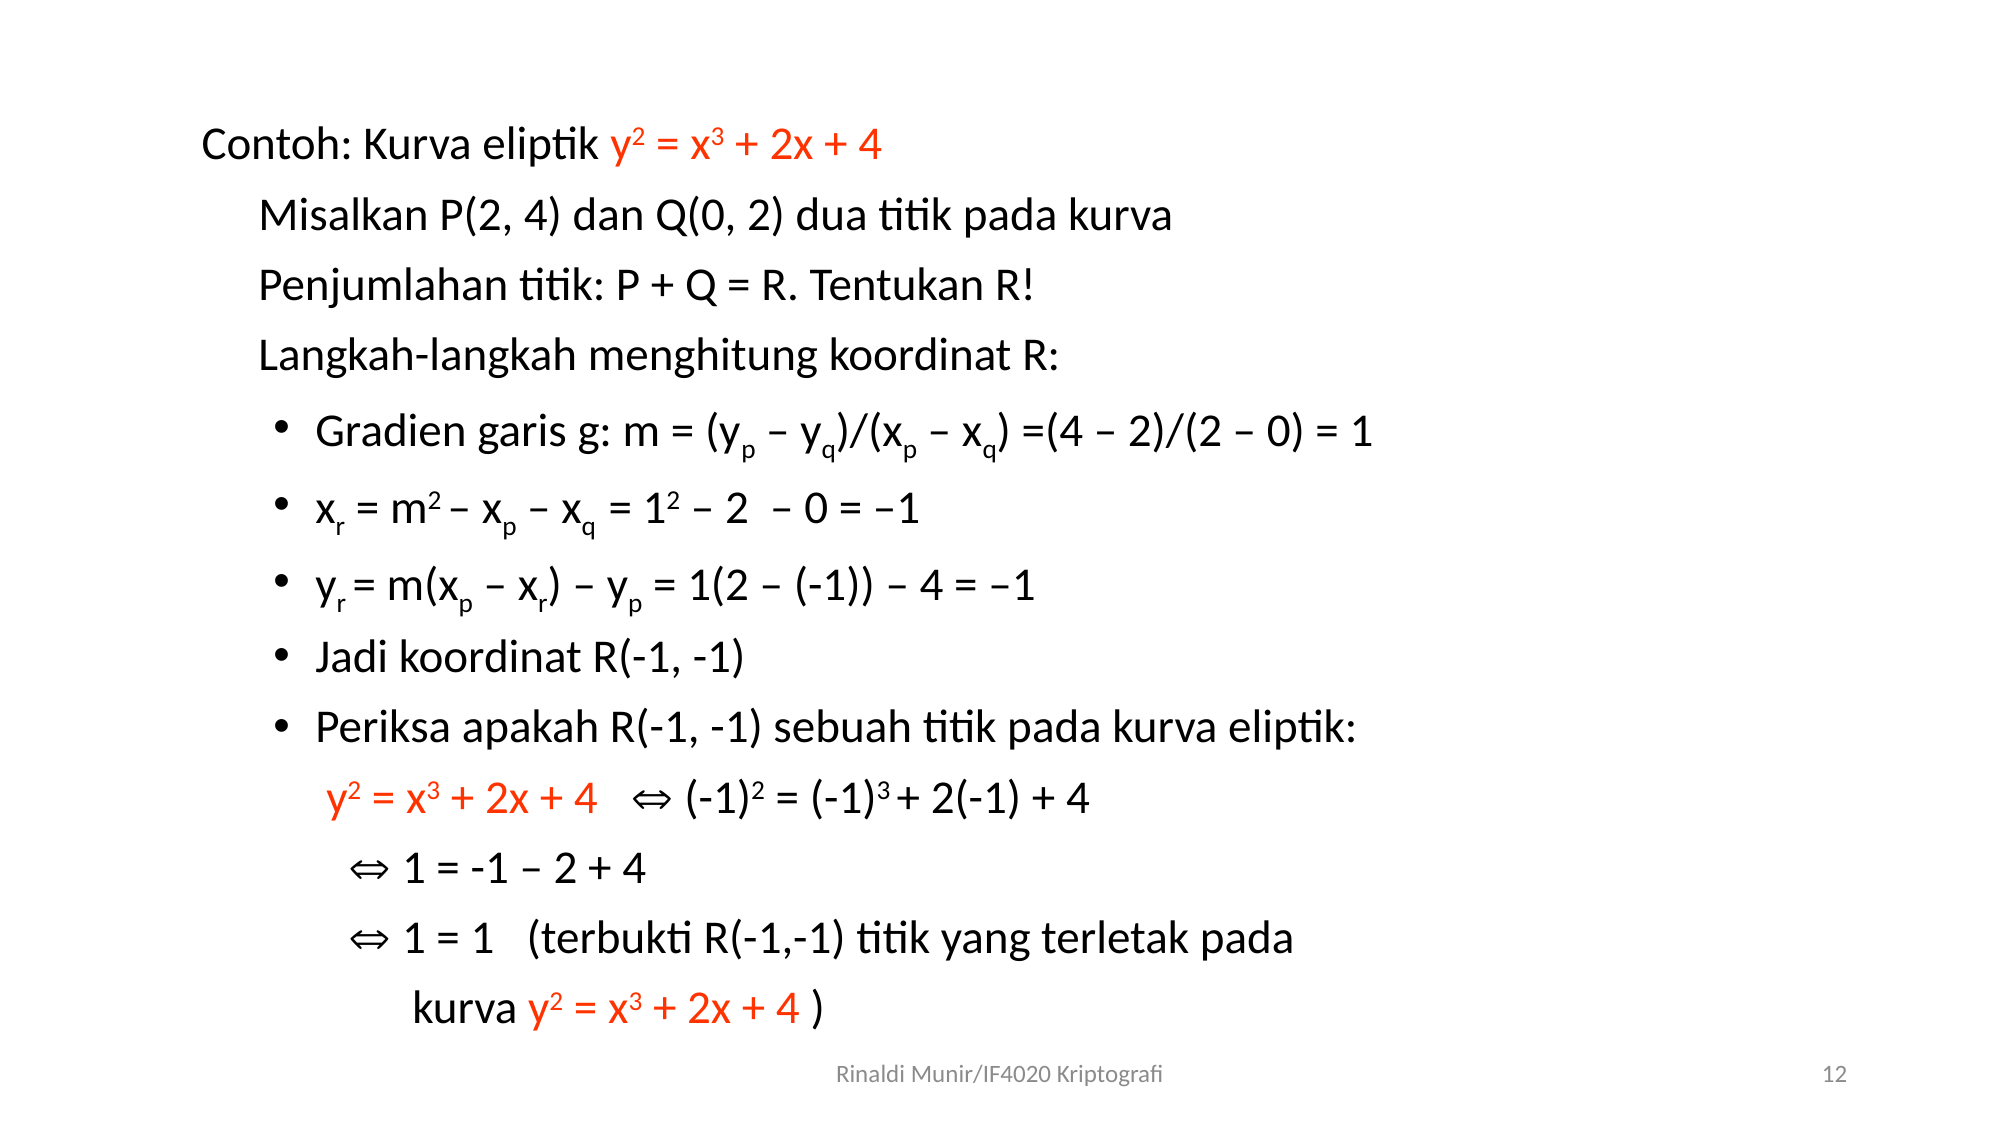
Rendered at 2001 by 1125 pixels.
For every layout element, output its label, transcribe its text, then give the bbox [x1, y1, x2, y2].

list Contoh: Kurva eliptik y2 = x3 + 2x + 4 Misalkan P(2, 4) dan Q(0, 2) dua titik pada kurva Penjumlahan titik: P + Q = R. Tentukan R! Langkah-langkah menghitung koordinat R: Gradien garis g: m = (yp – yq)/(xp – xq) =(4 – 2)/(2 – 0) = 1 xr = m2 – xp – xq = 12 – 2 – 0 = –1 yr = m(xp – xr) – yp = 1(2 – (-1)) – 4 = –1 Jadi koordinat R(-1, -1) Periksa apakah R(-1, -1) sebuah titik pada kurva eliptik: y2 = x3 + 2x + 4  (-1)2 = (-1)3 + 2(-1) + 4  1 = -1 – 2 + 4  1 = 1 (terbukti R(-1,-1) titik yang terletak pada kurva y2 = x3 + 2x + 4 ) [186, 111, 1784, 1043]
slide_number 12 [1412, 1042, 1863, 1103]
footer Rinaldi Munir/IF4020 Kriptografi [662, 1042, 1338, 1103]
